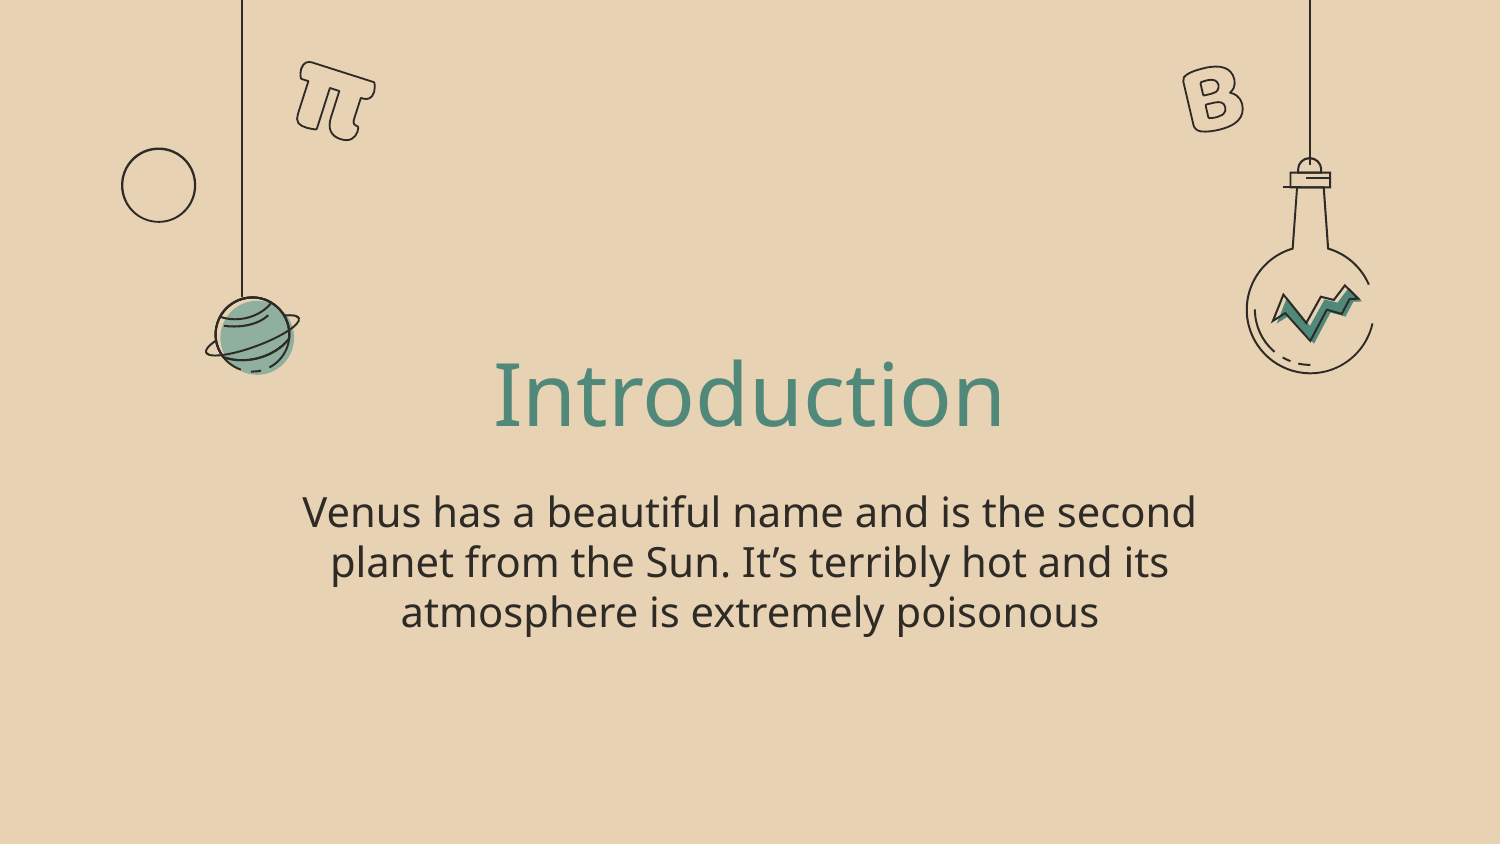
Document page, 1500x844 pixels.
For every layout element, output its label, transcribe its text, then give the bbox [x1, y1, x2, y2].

subtitle Venus has a beautiful name and is the second planet from the Sun. It’s terribly hot and its atmosphere is extremely poisonous [243, 471, 1257, 674]
title Introduction [243, 330, 1257, 453]
